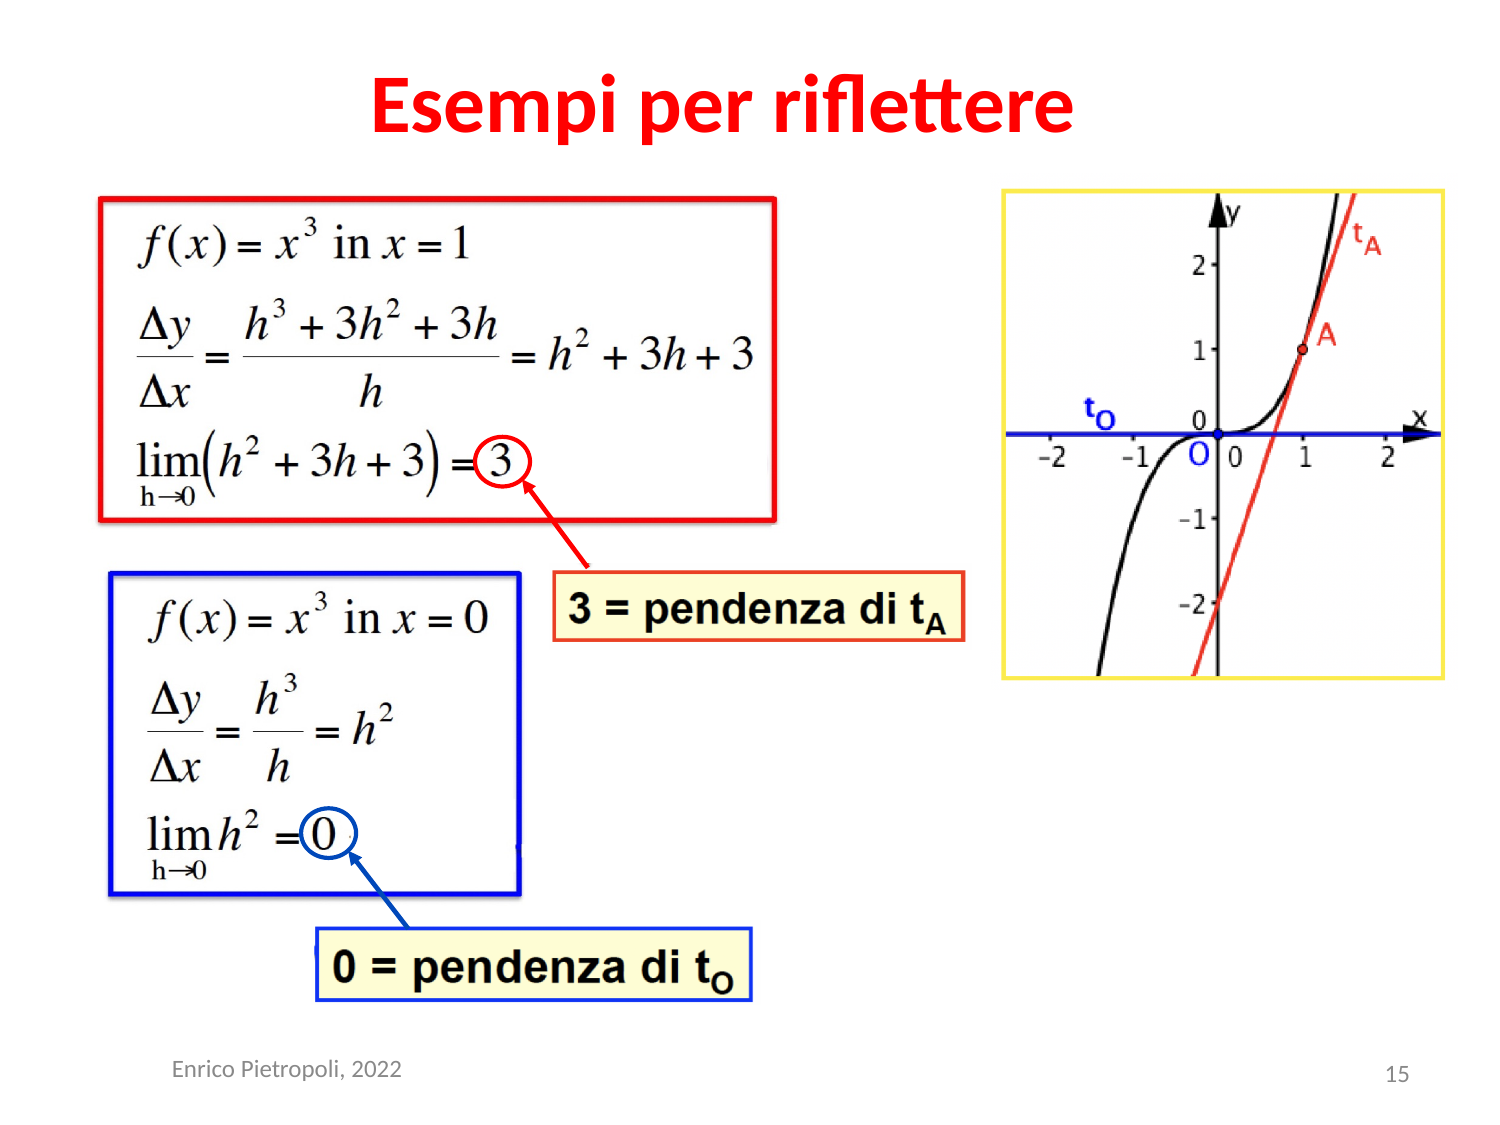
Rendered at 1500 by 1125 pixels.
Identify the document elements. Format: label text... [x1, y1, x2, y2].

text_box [88, 169, 1459, 1006]
footer Enrico Pietropoli, 2022 [50, 1037, 525, 1098]
title Esempi per riflettere [48, 28, 1399, 170]
slide_number 15 [1074, 1042, 1425, 1103]
